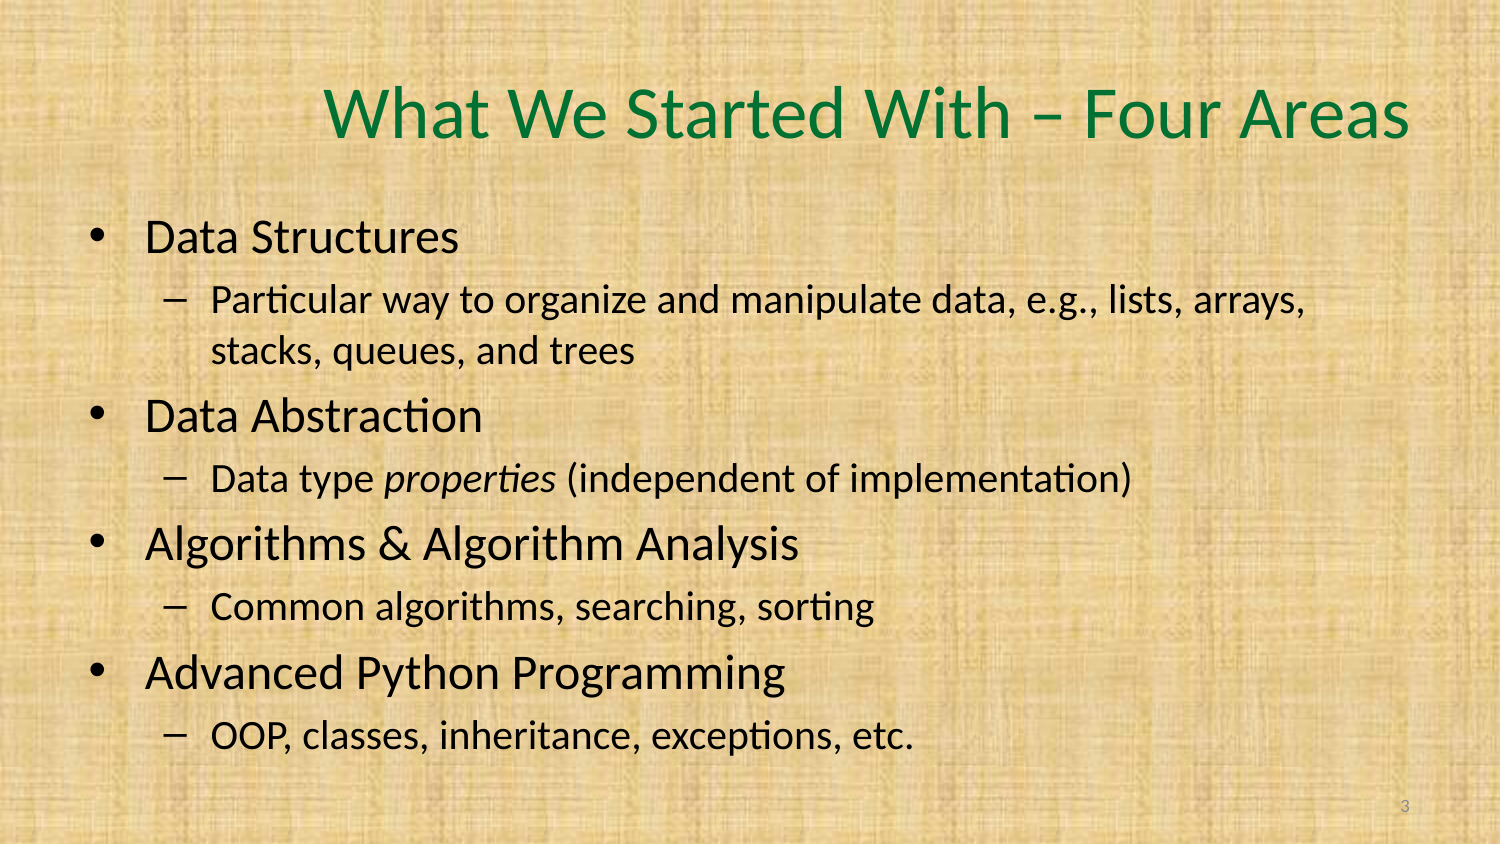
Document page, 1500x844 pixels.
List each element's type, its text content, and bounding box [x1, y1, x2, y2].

slide_number 3 [1074, 782, 1425, 827]
list Data Structures Particular way to organize and manipulate data, e.g., lists, arrays, stacks, queues, and trees Data Abstraction Data type properties (independent of implementation) Algorithms & Algorithm Analysis Common algorithms, searching, sorting Advanced Python Programming OOP, classes, inheritance, exceptions, etc. [73, 196, 1427, 773]
picture [0, 0, 1500, 844]
title What We Started With – Four Areas [73, 46, 1427, 172]
